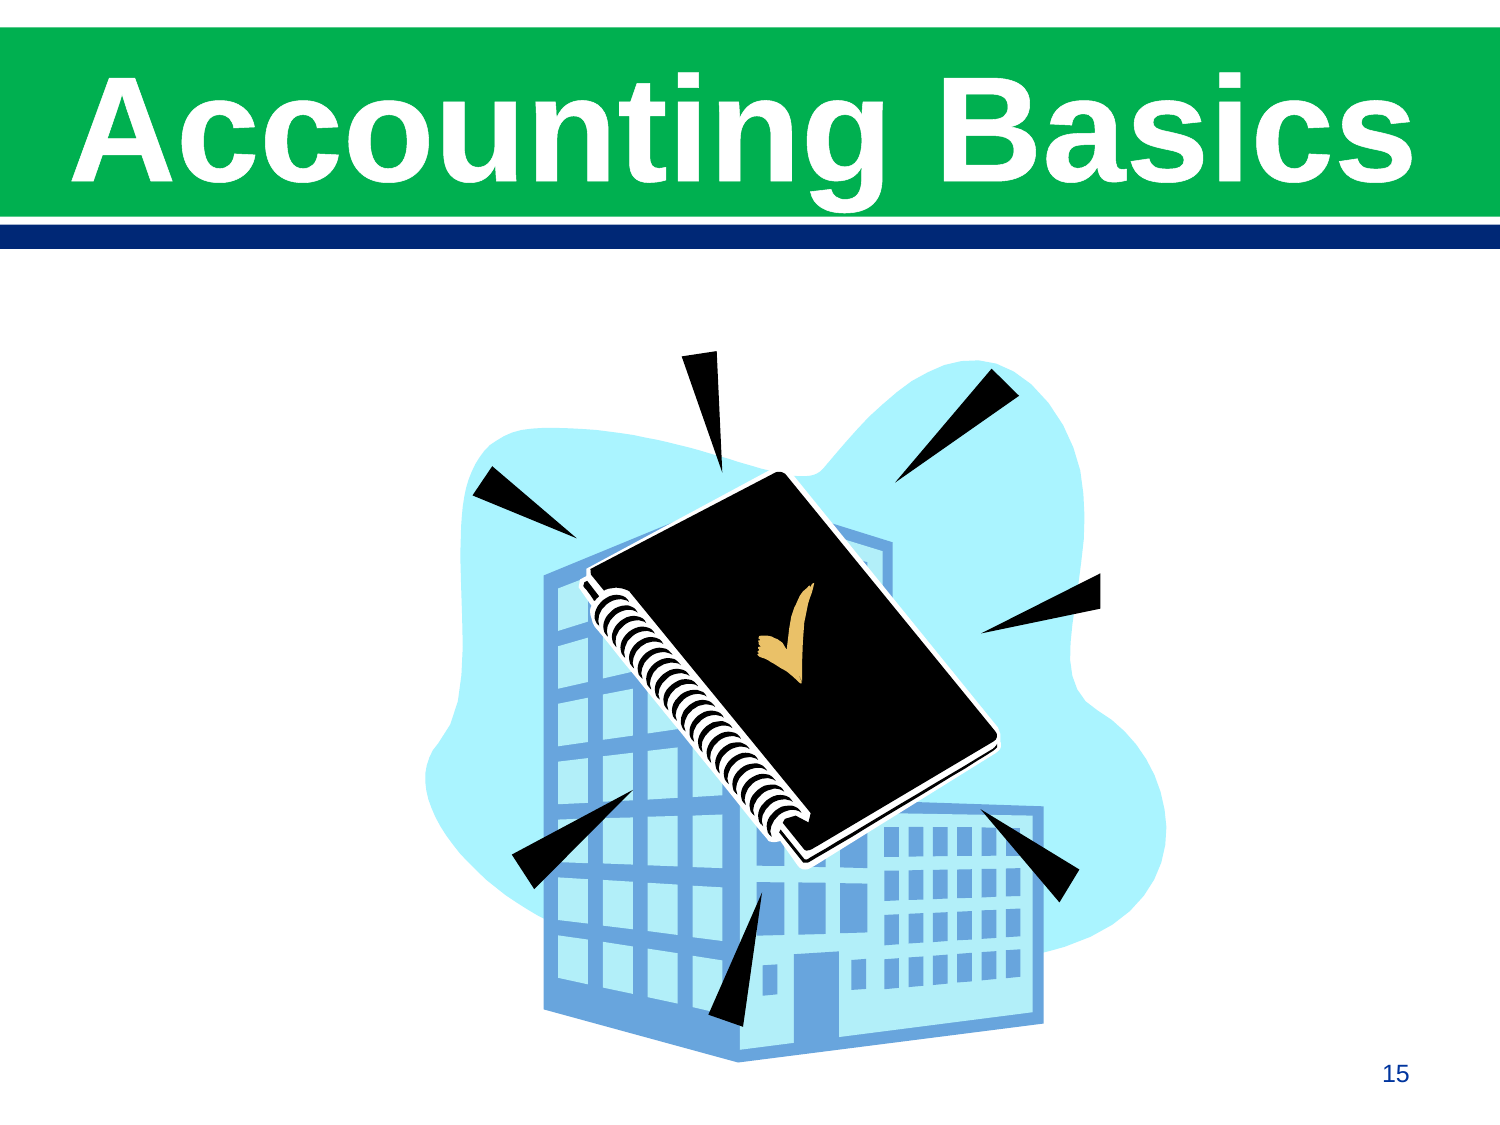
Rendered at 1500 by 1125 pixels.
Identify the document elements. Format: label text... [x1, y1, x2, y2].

title Accounting Basics [0, 29, 1488, 213]
slide_number 15 [1074, 1042, 1425, 1103]
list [374, 287, 1215, 1063]
